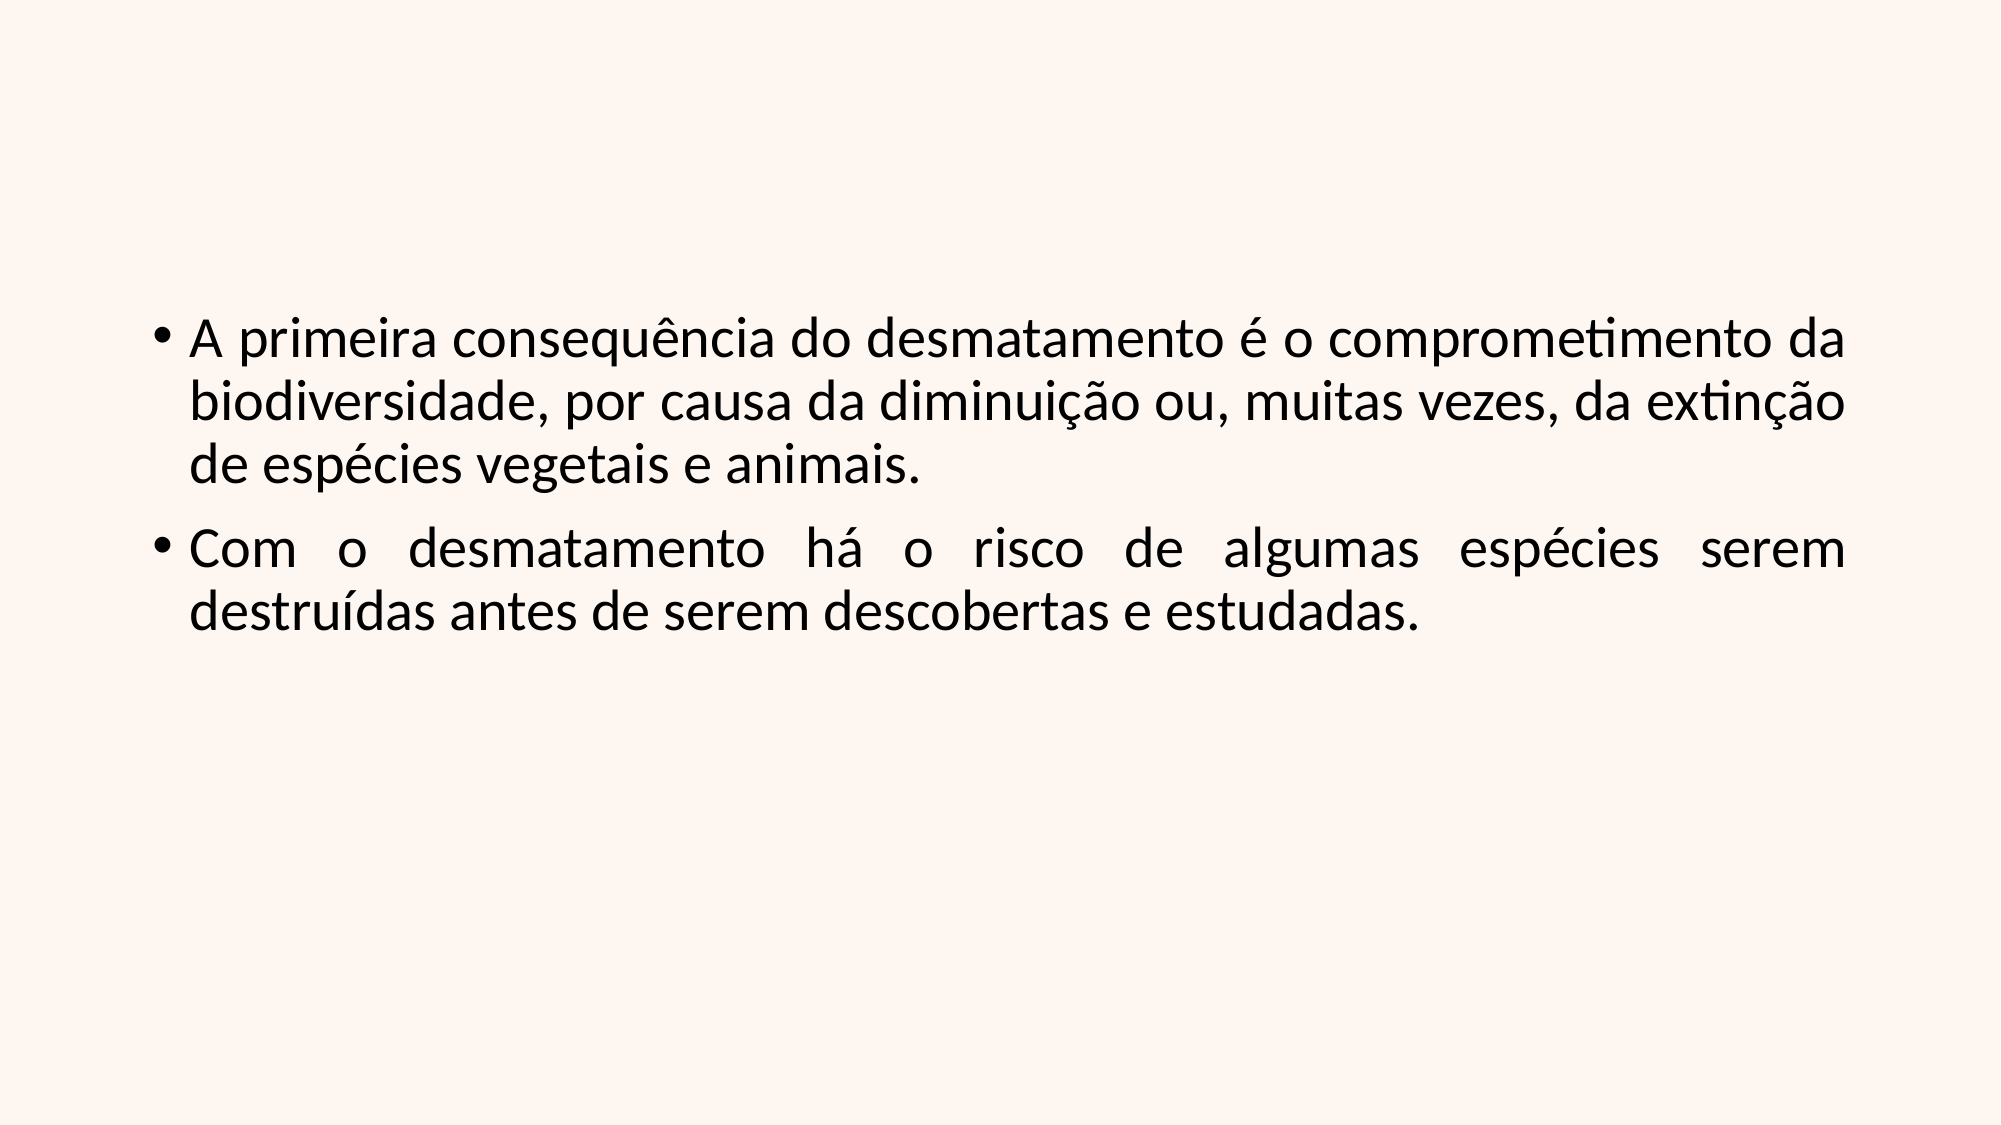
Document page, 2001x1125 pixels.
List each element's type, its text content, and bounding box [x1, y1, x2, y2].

list A primeira consequência do desmatamento é o comprometimento da biodiversidade, por causa da diminuição ou, muitas vezes, da extinção de espécies vegetais e animais. Com o desmatamento há o risco de algumas espécies serem destruídas antes de serem descobertas e estudadas. [137, 299, 1863, 1014]
